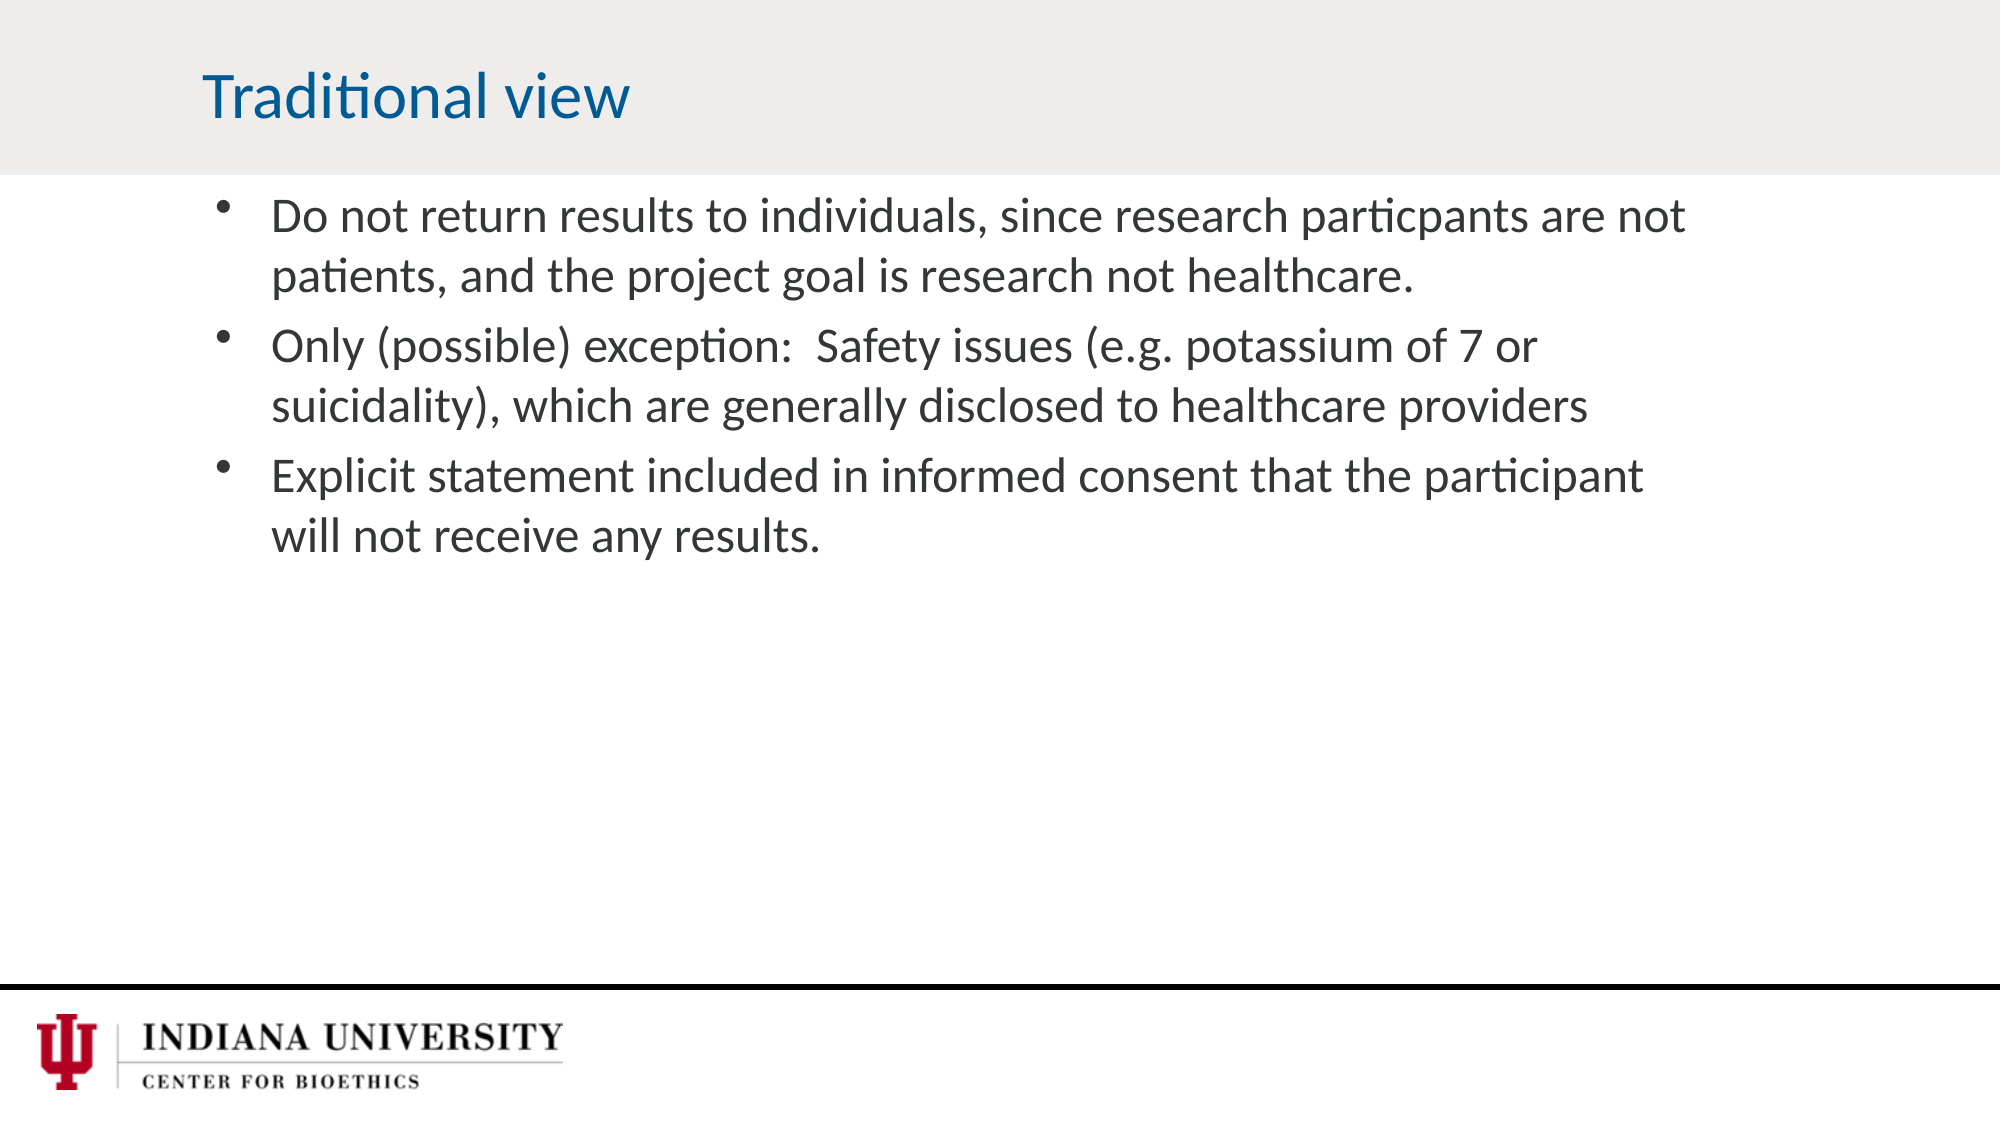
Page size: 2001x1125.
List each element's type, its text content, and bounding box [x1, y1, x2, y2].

list Do not return results to individuals, since research particpants are not patients, and the project goal is research not healthcare. Only (possible) exception: Safety issues (e.g. potassium of 7 or suicidality), which are generally disclosed to healthcare providers Explicit statement included in informed consent that the participant will not receive any results. [200, 174, 1713, 963]
title Traditional view [187, 37, 1650, 147]
picture [37, 1014, 563, 1090]
